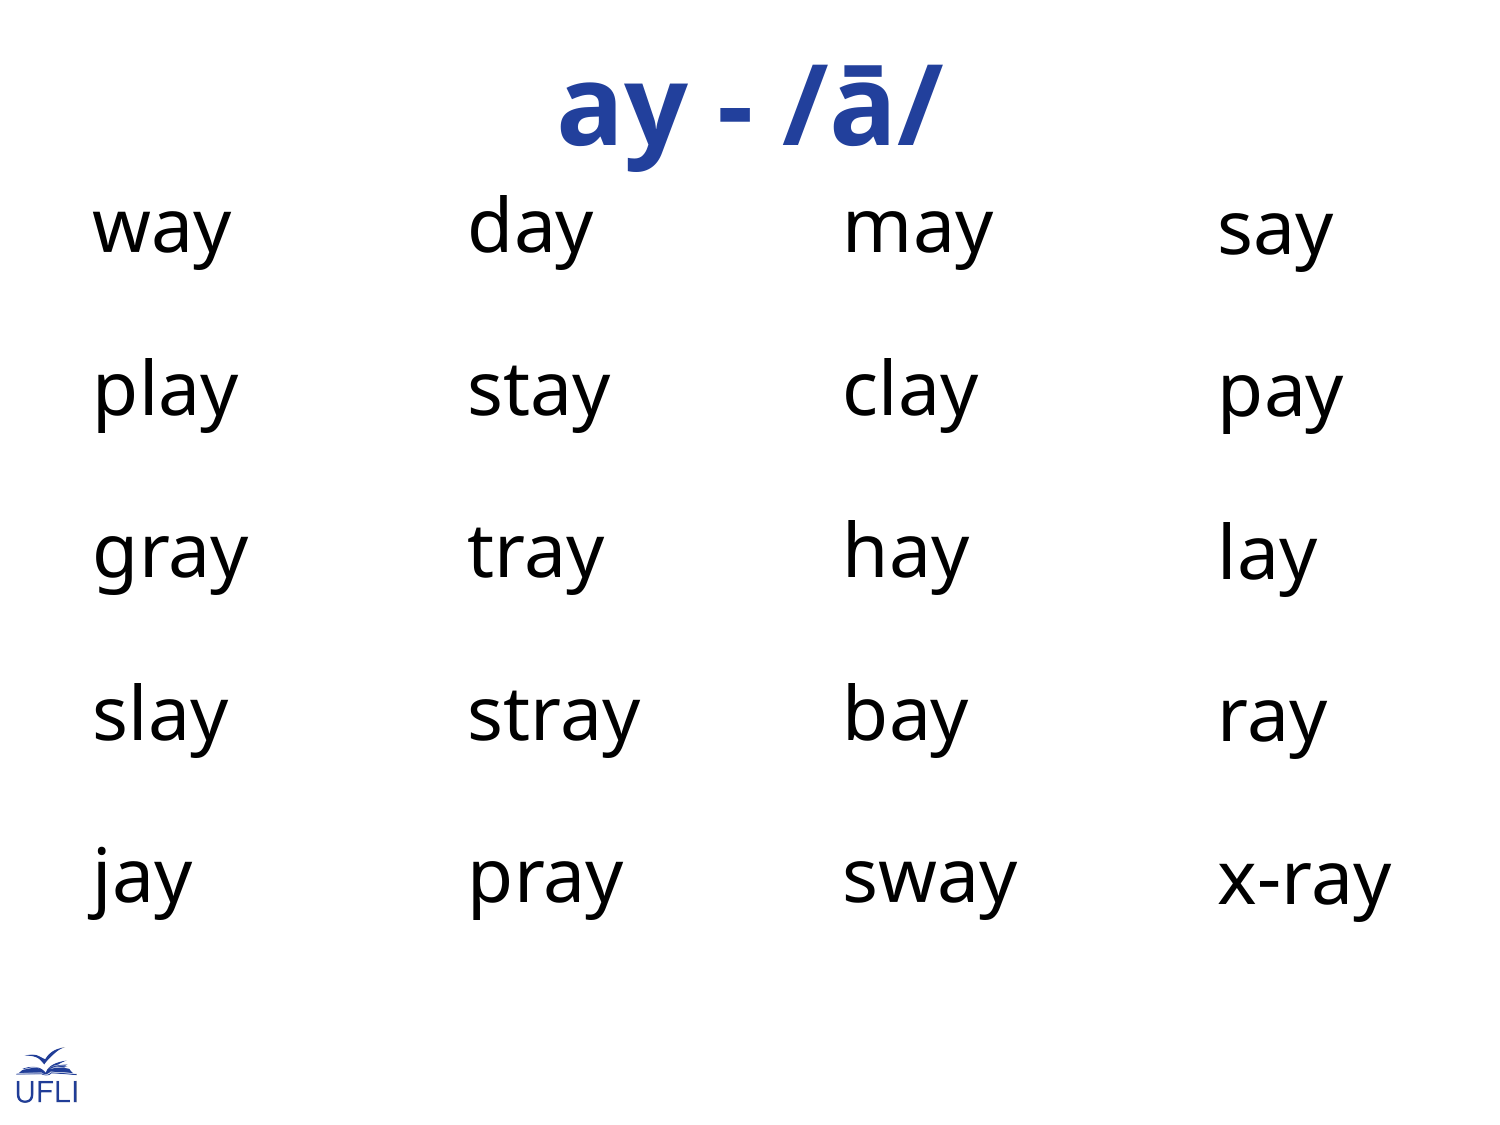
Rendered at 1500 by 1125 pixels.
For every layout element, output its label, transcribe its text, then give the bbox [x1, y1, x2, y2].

text_box way [78, 170, 346, 276]
text_box x-ray [1203, 822, 1471, 927]
text_box say [1203, 172, 1471, 277]
text_box jay [78, 820, 346, 926]
text_box ay - /ā/ [0, 41, 1500, 190]
text_box clay [828, 332, 1096, 438]
picture [12, 1045, 81, 1106]
text_box pray [453, 820, 721, 926]
text_box may [828, 170, 1096, 276]
text_box stray [453, 657, 721, 763]
text_box day [453, 170, 721, 276]
text_box slay [78, 657, 346, 763]
text_box stay [453, 332, 721, 438]
text_box hay [828, 495, 1096, 601]
text_box play [78, 332, 346, 438]
text_box pay [1203, 334, 1471, 440]
text_box bay [828, 657, 1096, 763]
text_box sway [828, 820, 1096, 926]
text_box ray [1203, 659, 1471, 765]
text_box lay [1203, 497, 1471, 602]
text_box tray [453, 495, 721, 601]
text_box gray [78, 495, 346, 601]
